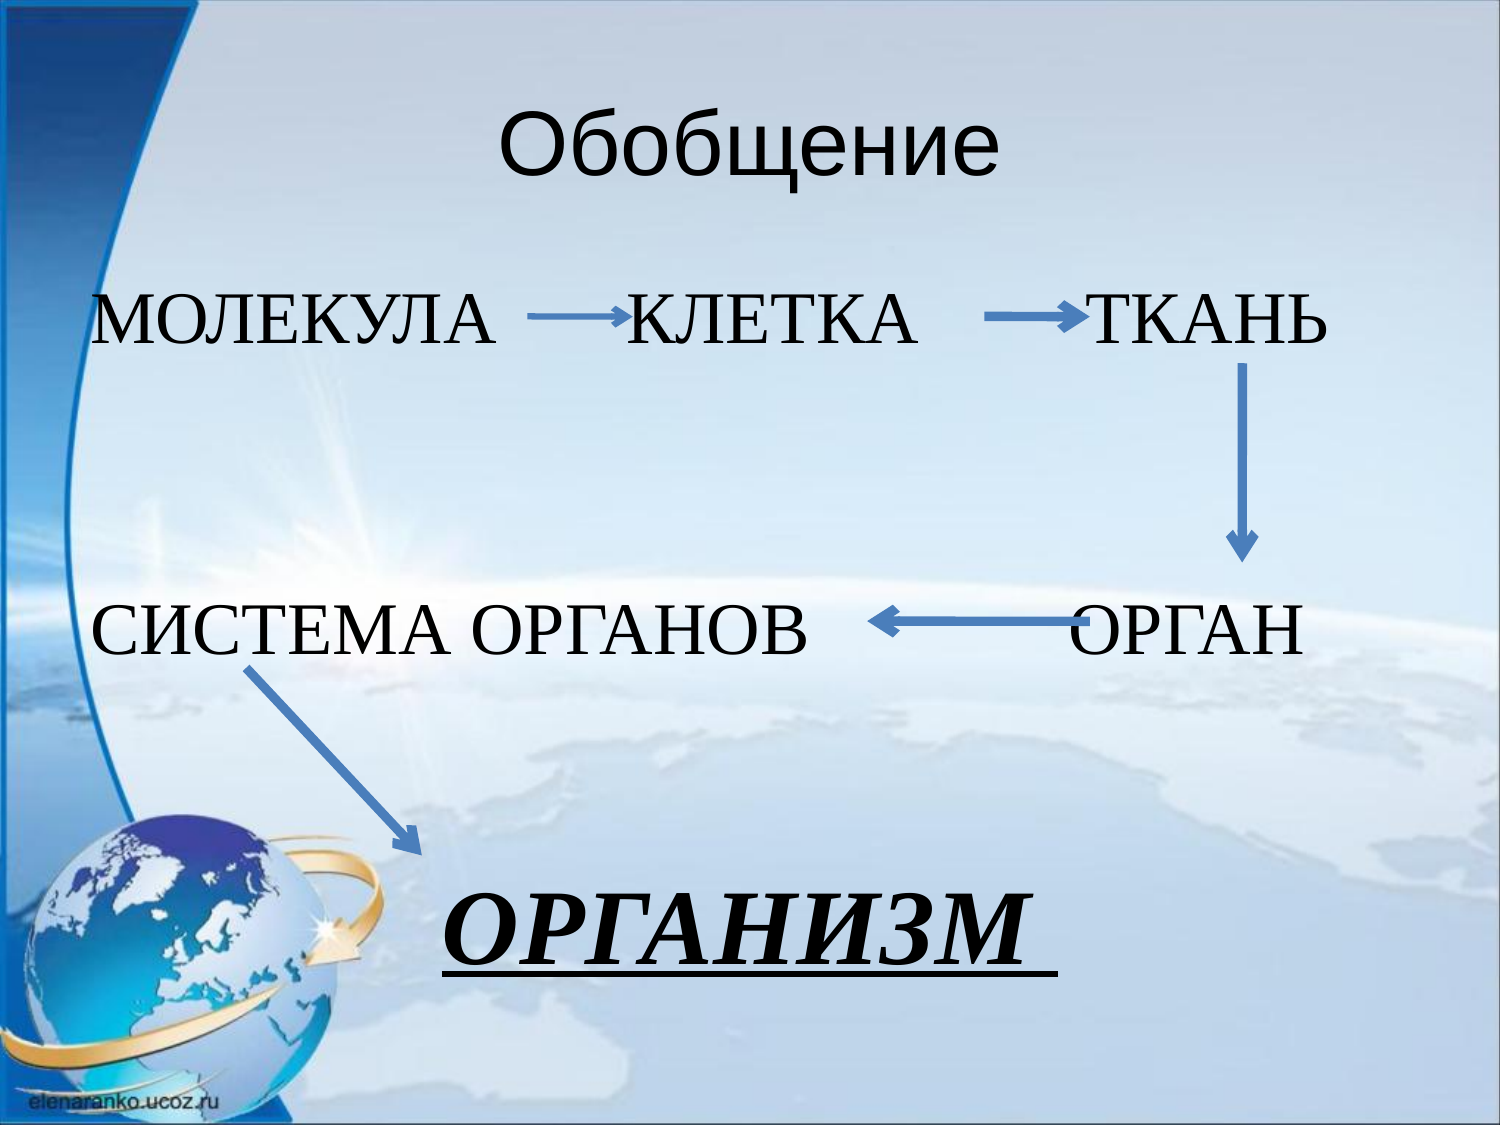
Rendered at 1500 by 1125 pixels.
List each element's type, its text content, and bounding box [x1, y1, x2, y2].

title Обобщение [75, 45, 1425, 233]
picture [0, 0, 1500, 1125]
list МОЛЕКУЛА КЛЕТКА ТКАНЬ СИСТЕМА ОРГАНОВ ОРГАН ОРГАНИЗМ [75, 262, 1425, 1005]
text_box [239, 673, 428, 850]
